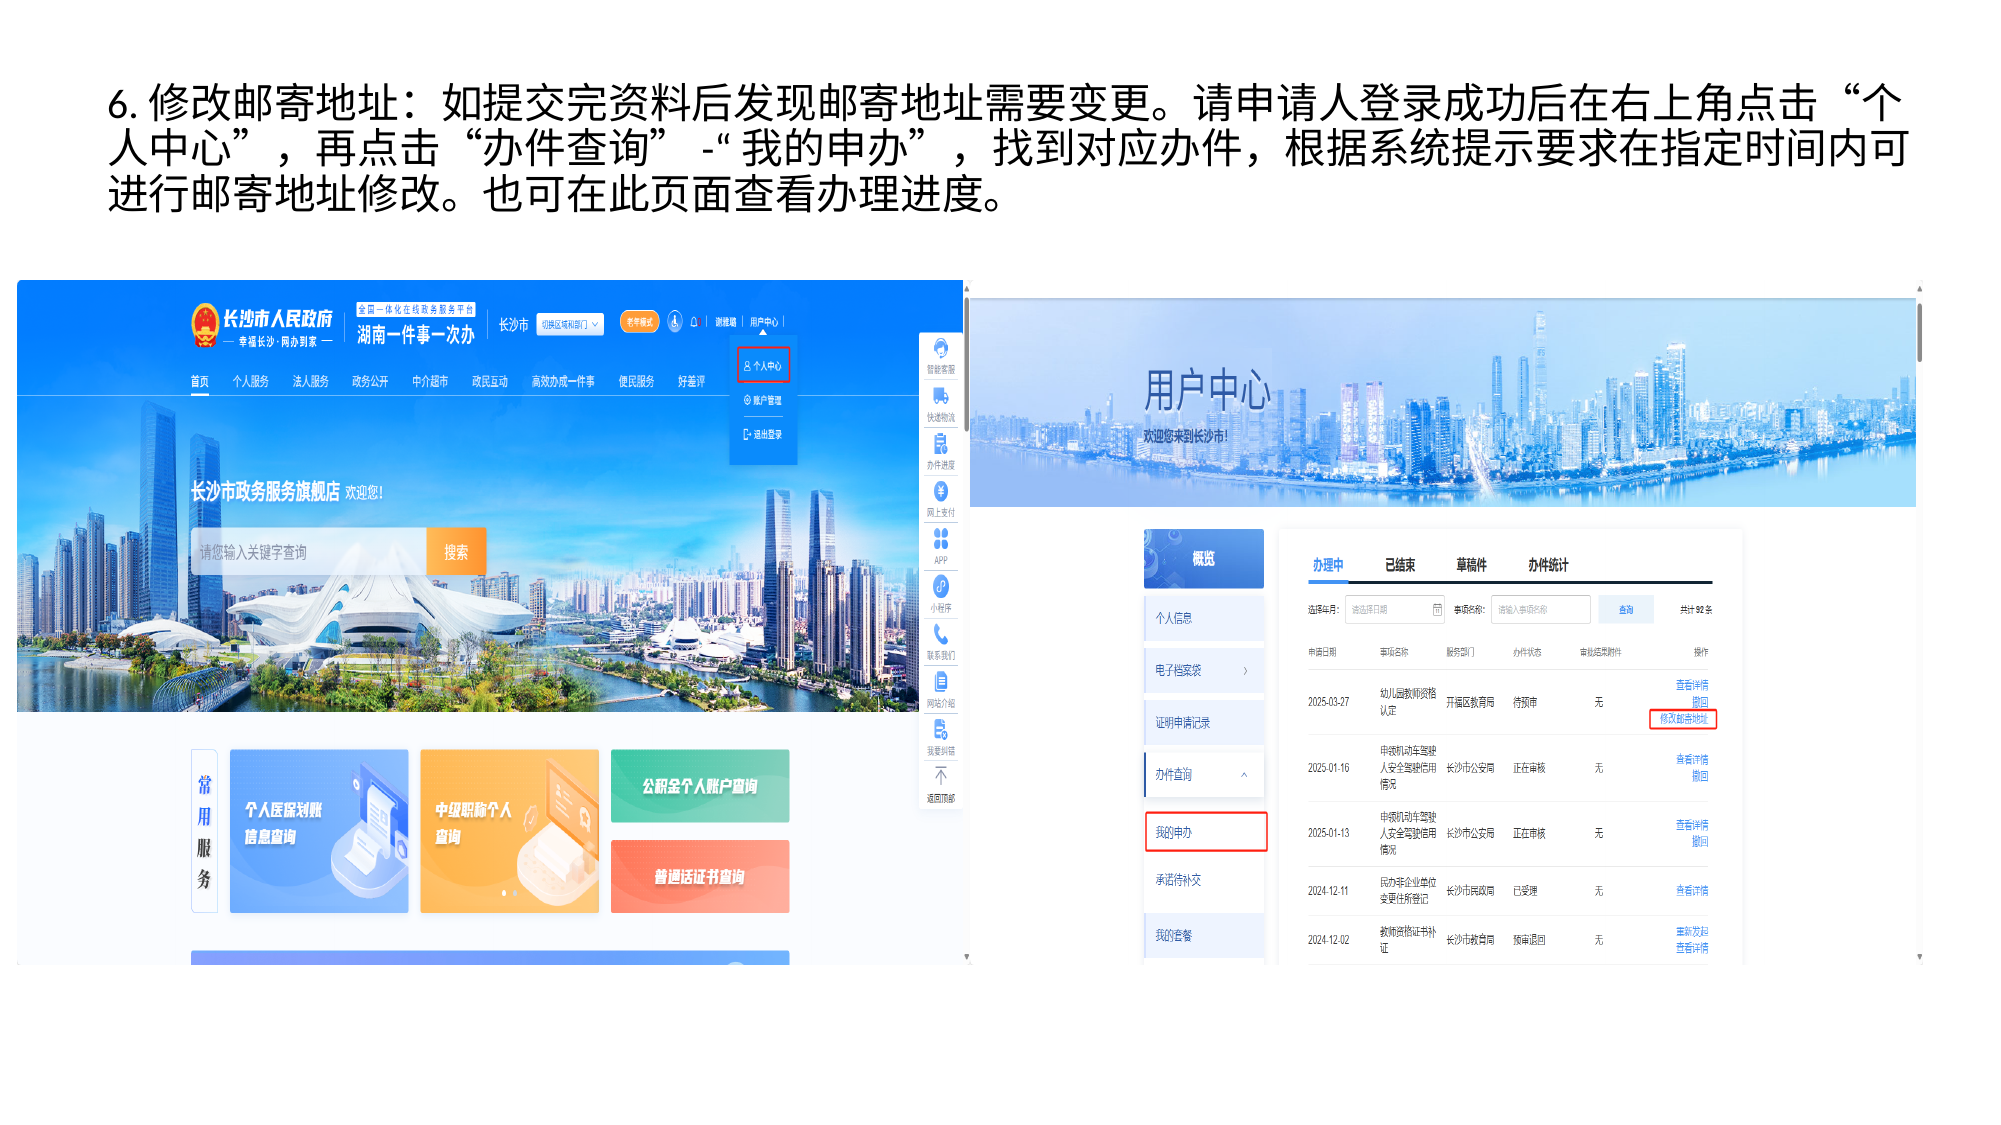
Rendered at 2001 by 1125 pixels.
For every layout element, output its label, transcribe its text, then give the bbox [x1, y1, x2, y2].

picture [17, 280, 1923, 965]
title 6.修改邮寄地址：如提交完资料后发现邮寄地址需要变更。请申请人登录成功后在右上角点击“个人中心”，再点击“办件查询”-“我的申办”，找到对应办件，根据系统提示要求在指定时间内可进行邮寄地址修改。也可在此页面查看办理进度。 [92, 50, 1950, 226]
